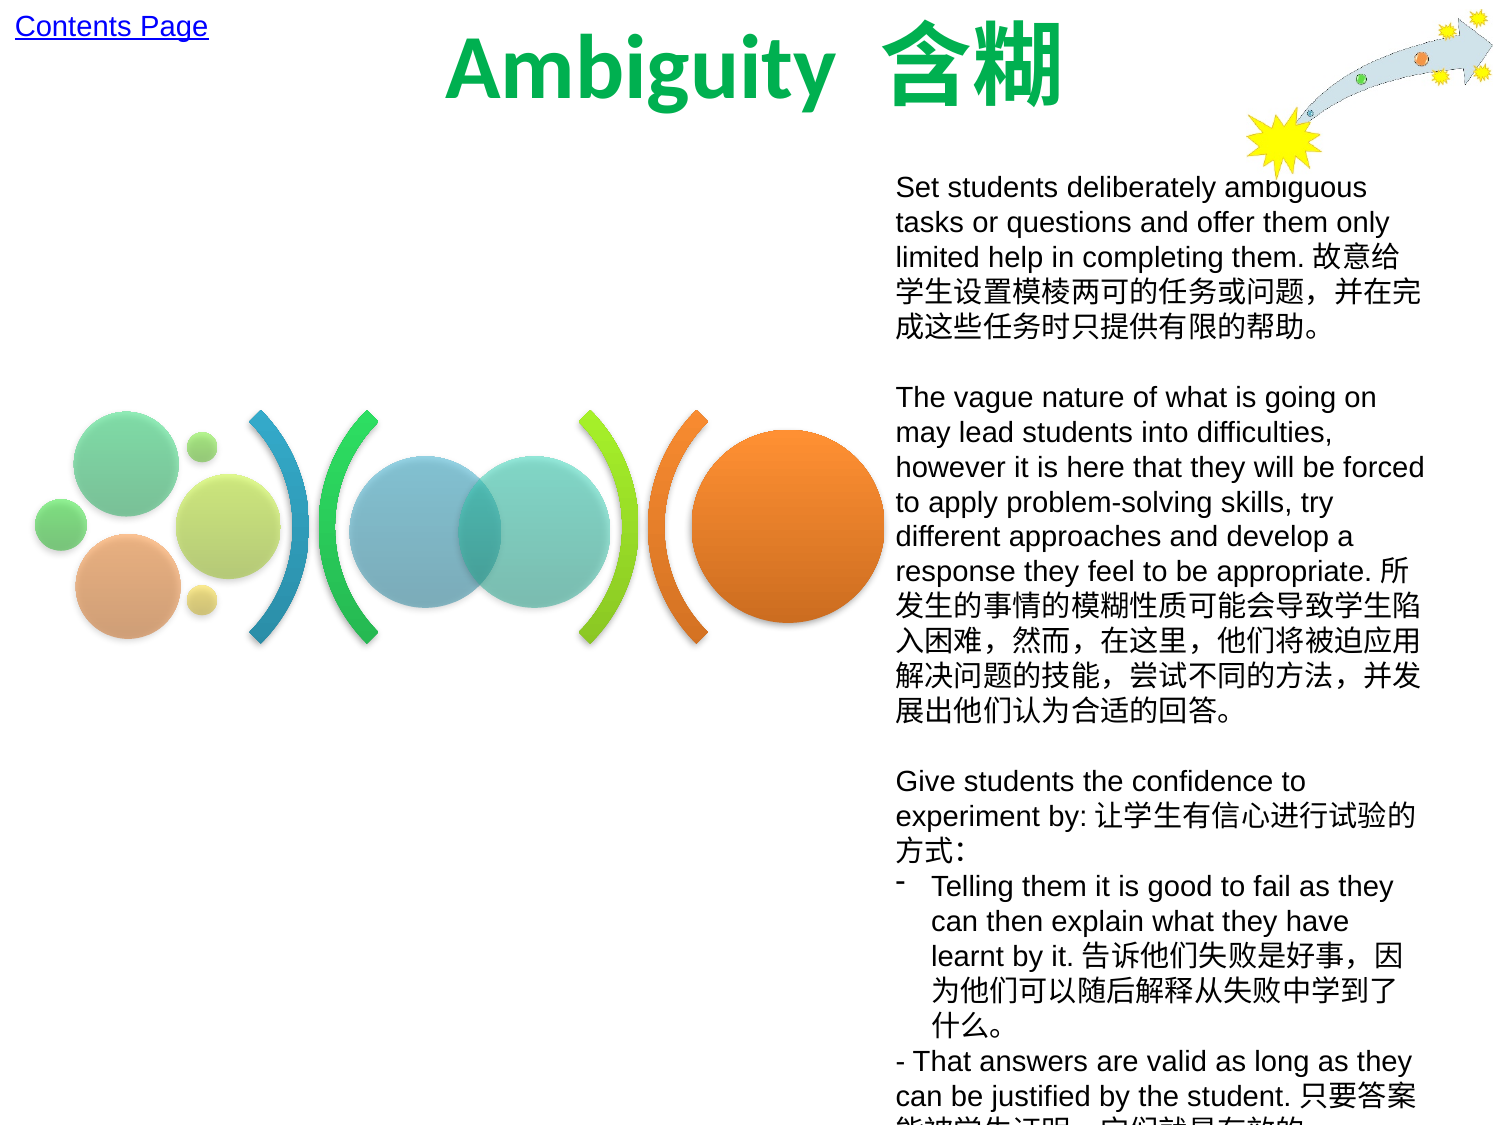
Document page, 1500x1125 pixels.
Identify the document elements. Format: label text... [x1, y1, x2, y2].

title Ambiguity 含糊 [117, 0, 1393, 183]
text_box Contents Page [0, 0, 243, 50]
text_box Set students deliberately ambiguous tasks or questions and offer them only limited help in completing them.故意给学生设置模棱两可的任务或问题，并在完成这些任务时只提供有限的帮助。 The vague nature of what is going on may lead students into difficulties, however it is here that they will be forced to apply problem-solving skills, try different approaches and develop a response they feel to be appropriate.所发生的事情的模糊性质可能会导致学生陷入困难，然而，在这里，他们将被迫应用解决问题的技能，尝试不同的方法，并发展出他们认为合适的回答。 Give students the confidence to experiment by:让学生有信心进行试验的方式： Telling them it is good to fail as they can then explain what they have learnt by it.告诉他们失败是好事，因为他们可以随后解释从失败中学到了什么。 - That answers are valid as long as they can be justified by the student.只要答案能被学生证明，它们就是有效的，。 [880, 160, 1443, 1125]
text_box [0, 204, 979, 872]
picture [1245, 9, 1493, 180]
